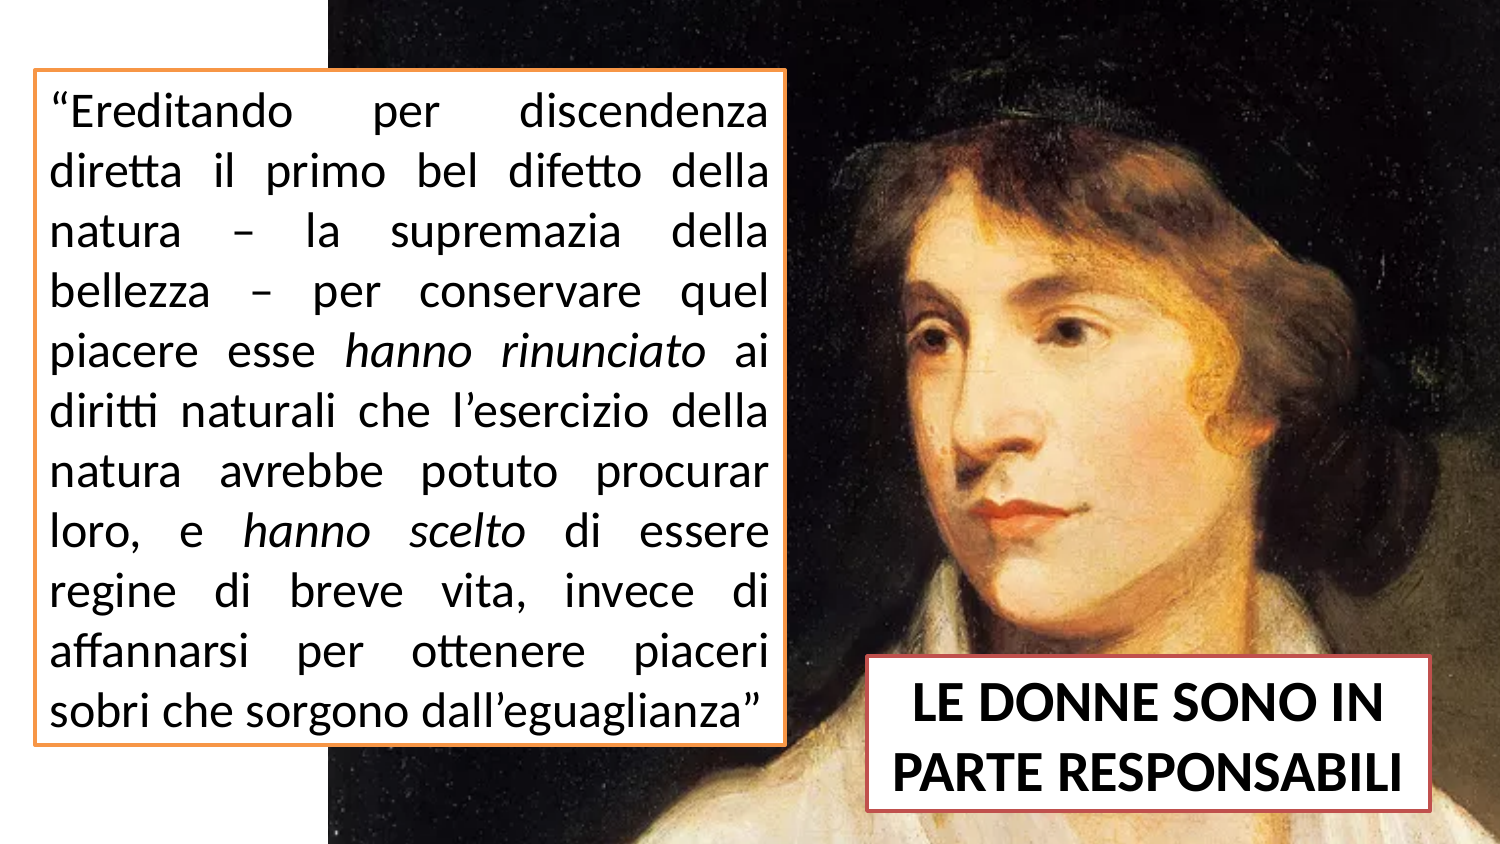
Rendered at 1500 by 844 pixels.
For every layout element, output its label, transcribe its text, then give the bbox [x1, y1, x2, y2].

picture [327, 0, 1500, 844]
text_box “Ereditando per discendenza diretta il primo bel difetto della natura – la supremazia della bellezza – per conservare quel piacere esse hanno rinunciato ai diritti naturali che l’esercizio della natura avrebbe potuto procurar loro, e hanno scelto di essere regine di breve vita, invece di affannarsi per ottenere piaceri sobri che sorgono dall’eguaglianza” [33, 68, 322, 747]
